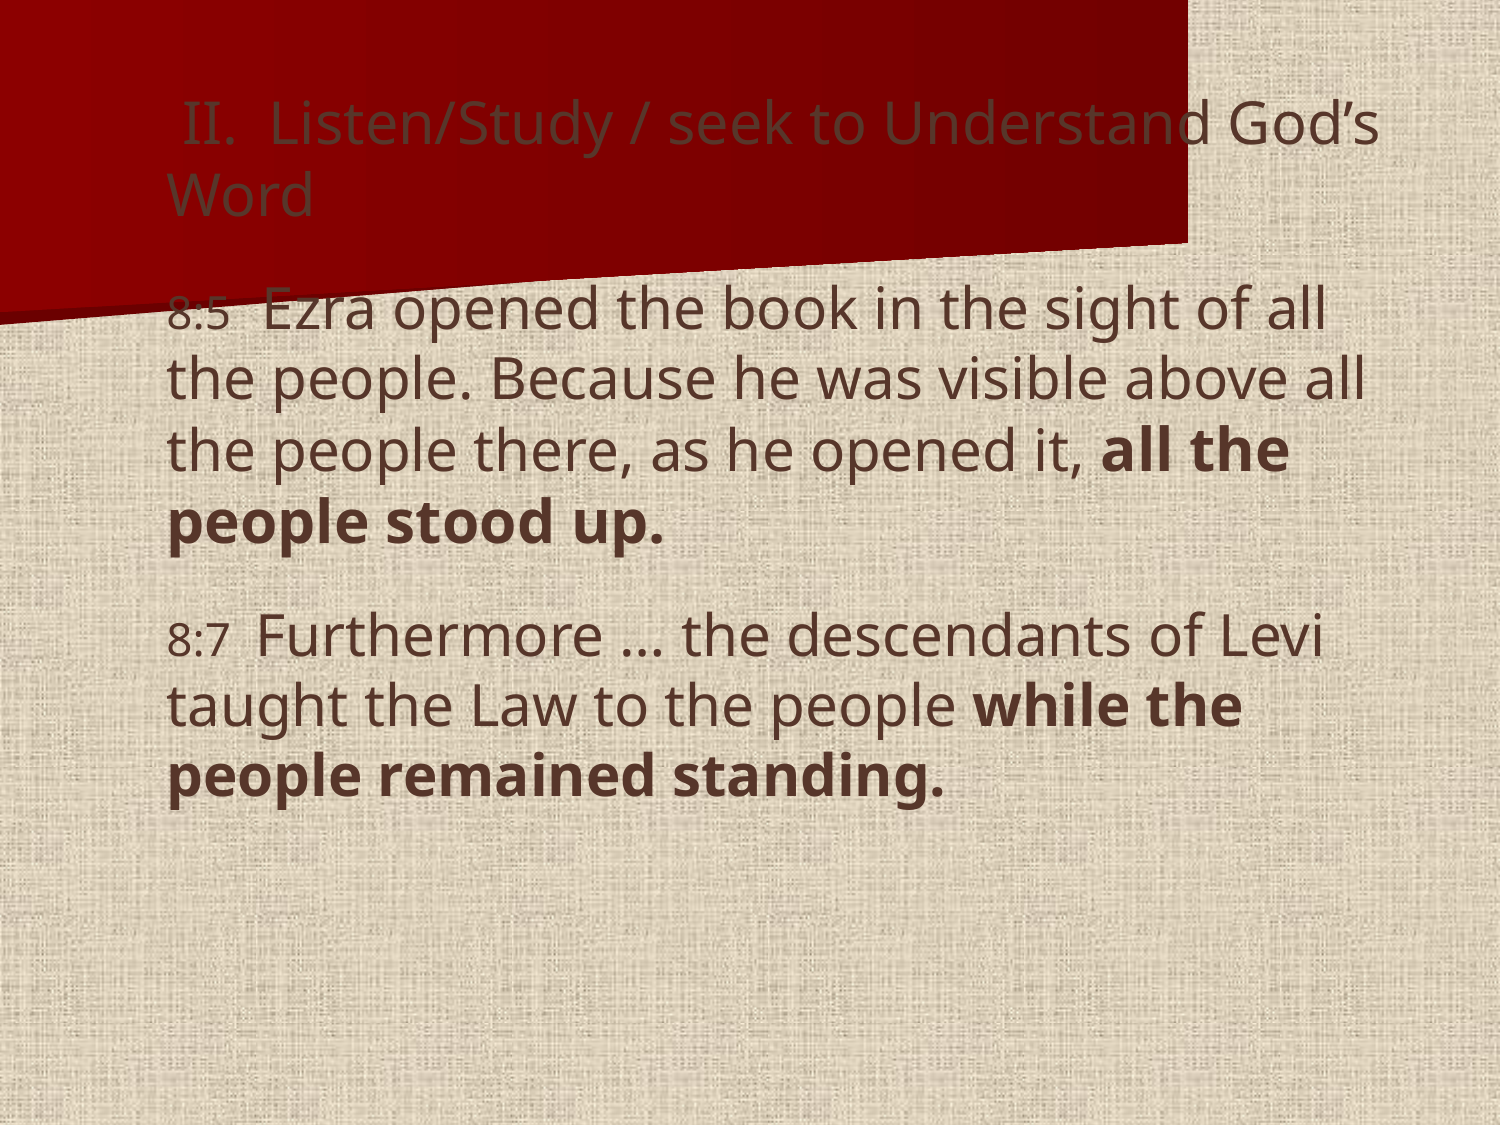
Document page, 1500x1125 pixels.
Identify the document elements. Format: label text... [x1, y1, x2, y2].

list II. Listen/Study / seek to Understand God’s Word 8:5 Ezra opened the book in the sight of all the people. Because he was visible above all the people there, as he opened it, all the people stood up. 8:7 Furthermore … the descendants of Levi taught the Law to the people while the people remained standing. [151, 78, 1447, 1016]
picture [0, 0, 1500, 1125]
